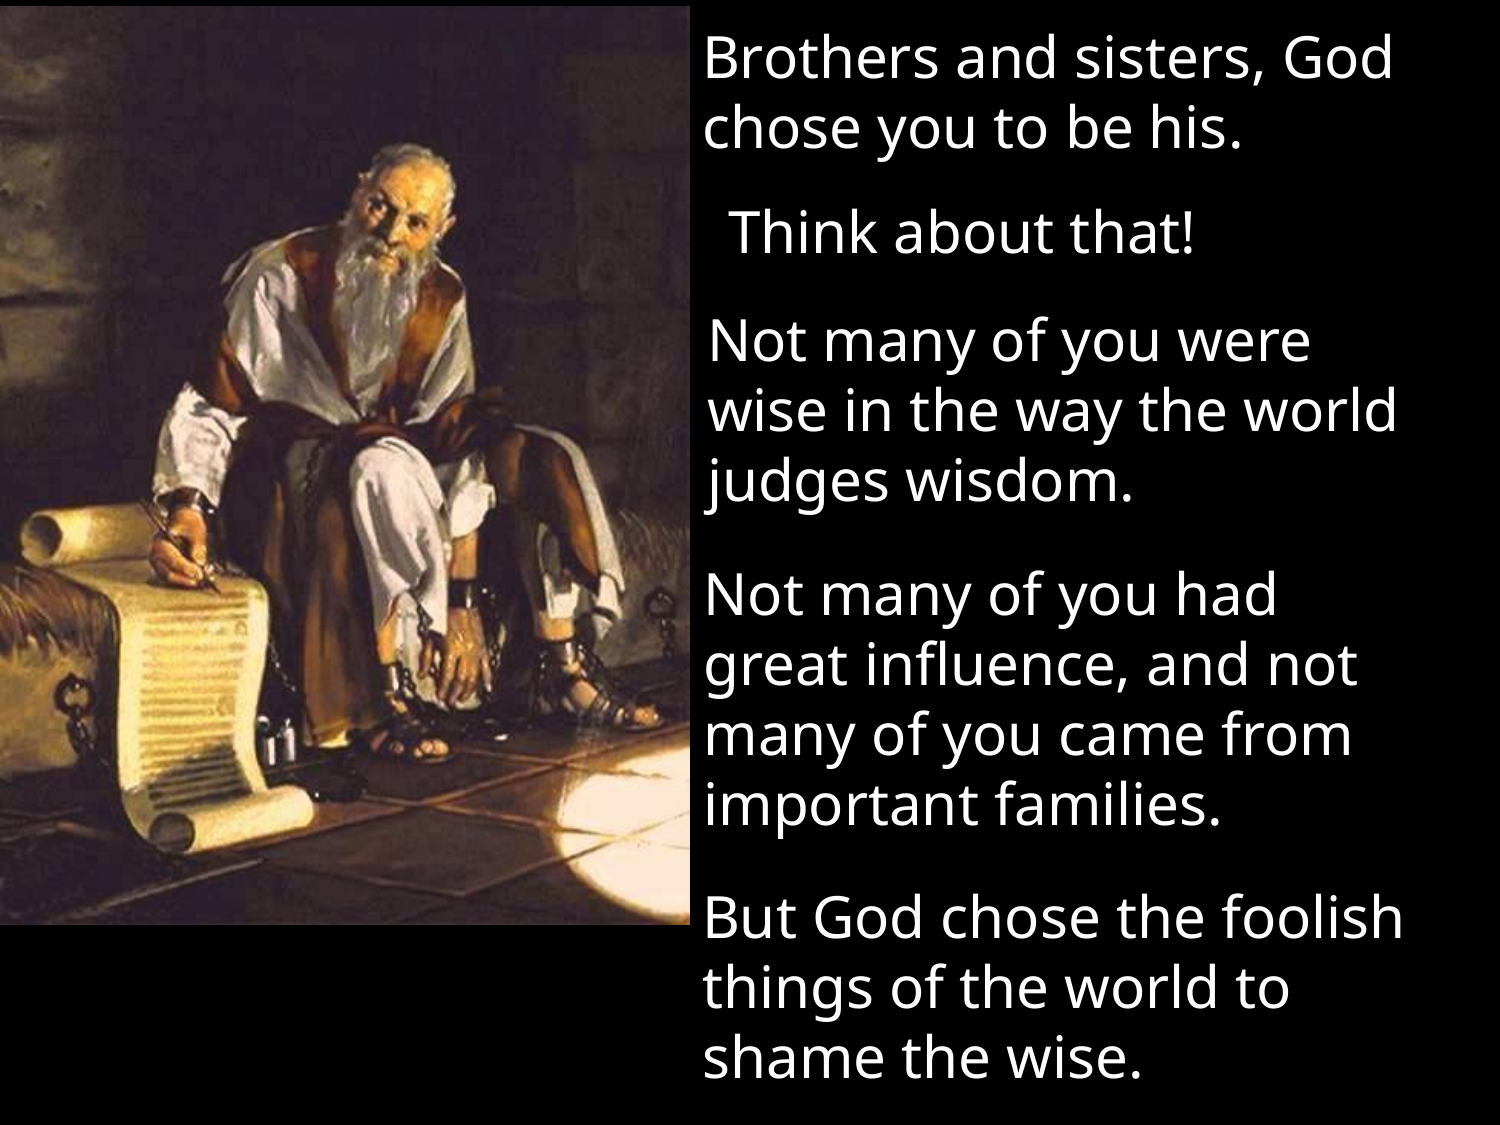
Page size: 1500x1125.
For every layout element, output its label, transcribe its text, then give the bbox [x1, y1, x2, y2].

text_box Think about that! [713, 187, 1227, 273]
text_box Brothers and sisters, God chose you to be his. [693, 12, 1500, 168]
picture [0, 5, 690, 926]
text_box But God chose the foolish things of the world to shame the wise. [687, 872, 1458, 1098]
text_box Not many of you were wise in the way the world judges wisdom. [693, 295, 1443, 521]
text_box Not many of you had great influence, and not many of you came from important families. [693, 549, 1439, 845]
